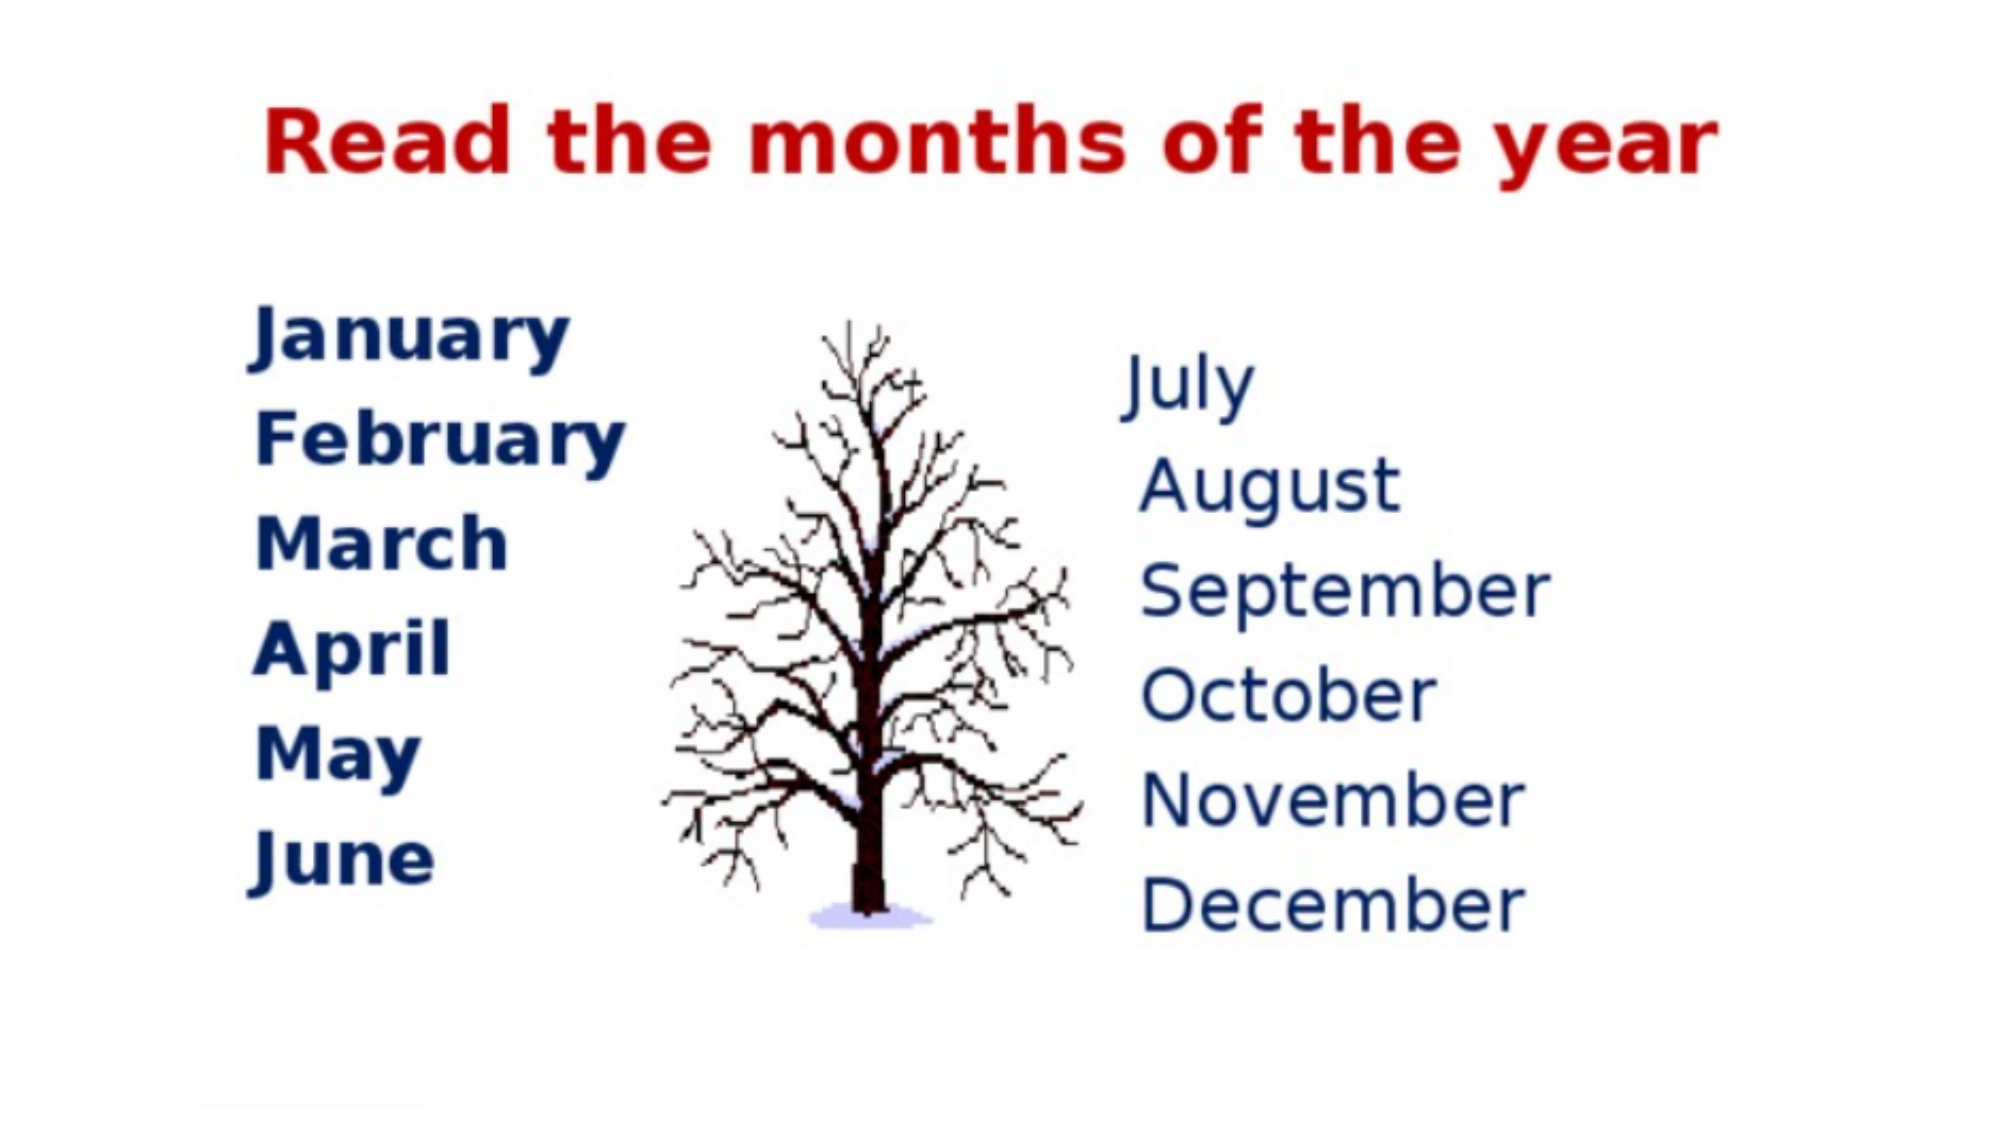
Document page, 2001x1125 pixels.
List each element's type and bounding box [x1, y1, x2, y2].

picture [165, 59, 1792, 1107]
